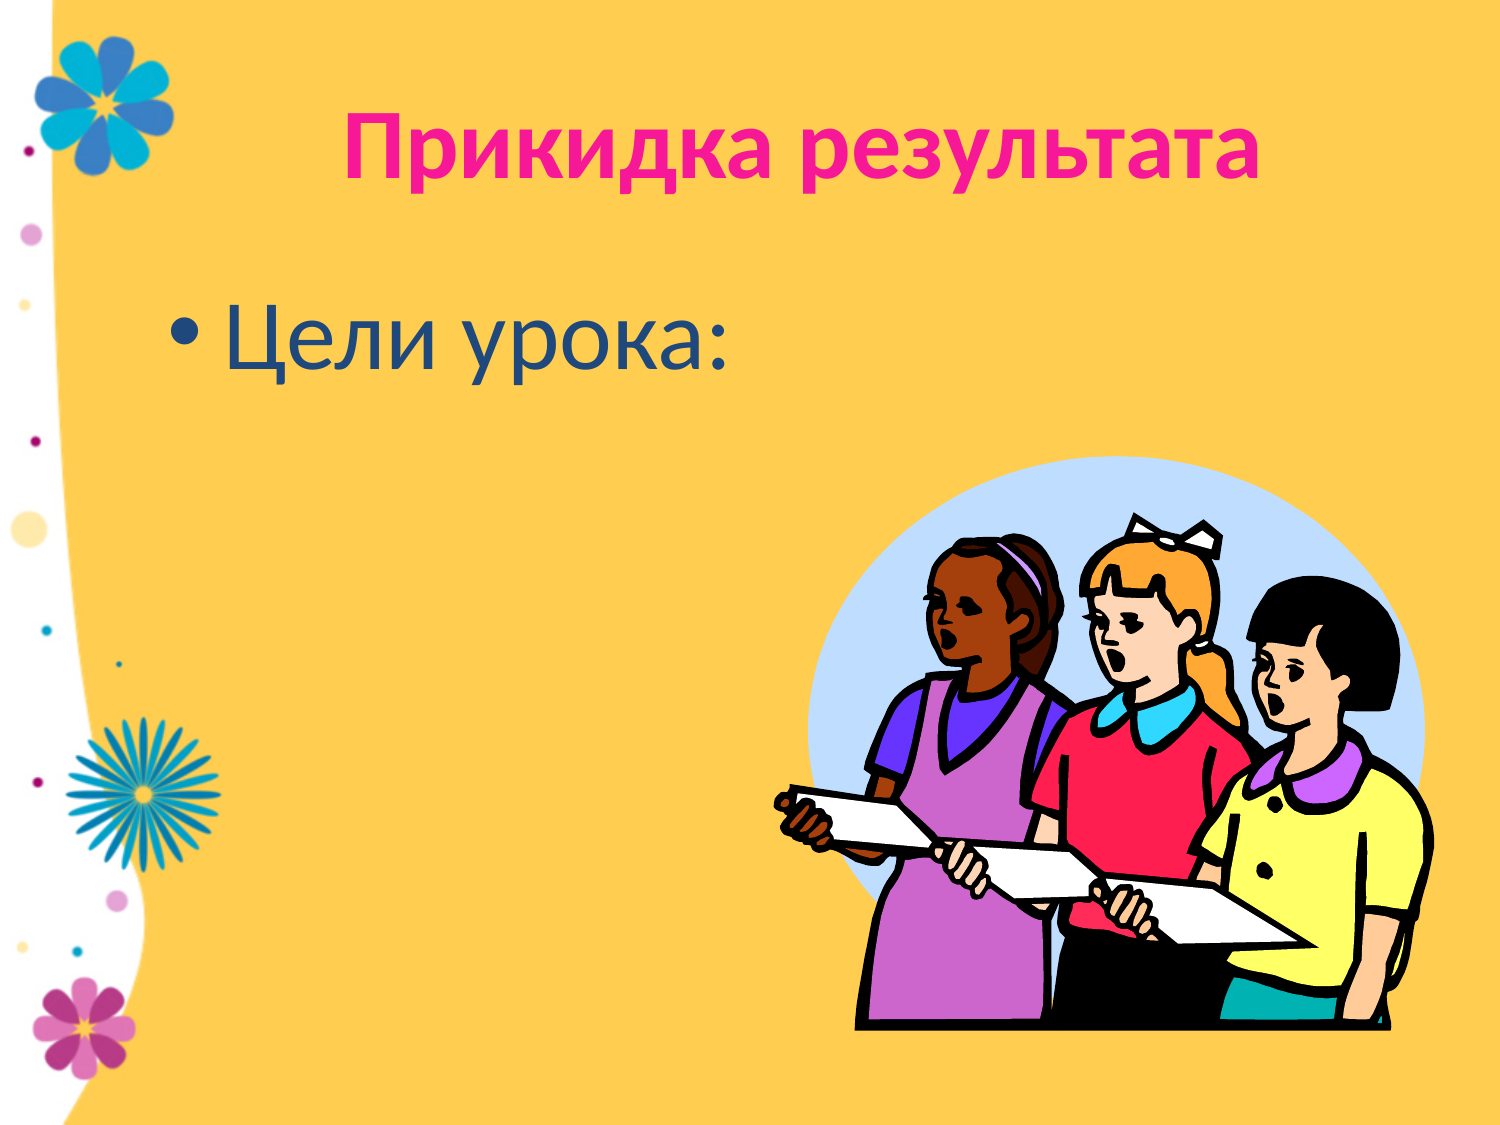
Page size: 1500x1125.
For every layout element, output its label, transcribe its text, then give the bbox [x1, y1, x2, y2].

title Прикидка результата [152, 45, 1454, 233]
picture [0, 0, 1500, 1125]
list Цели урока: [152, 262, 1454, 1005]
